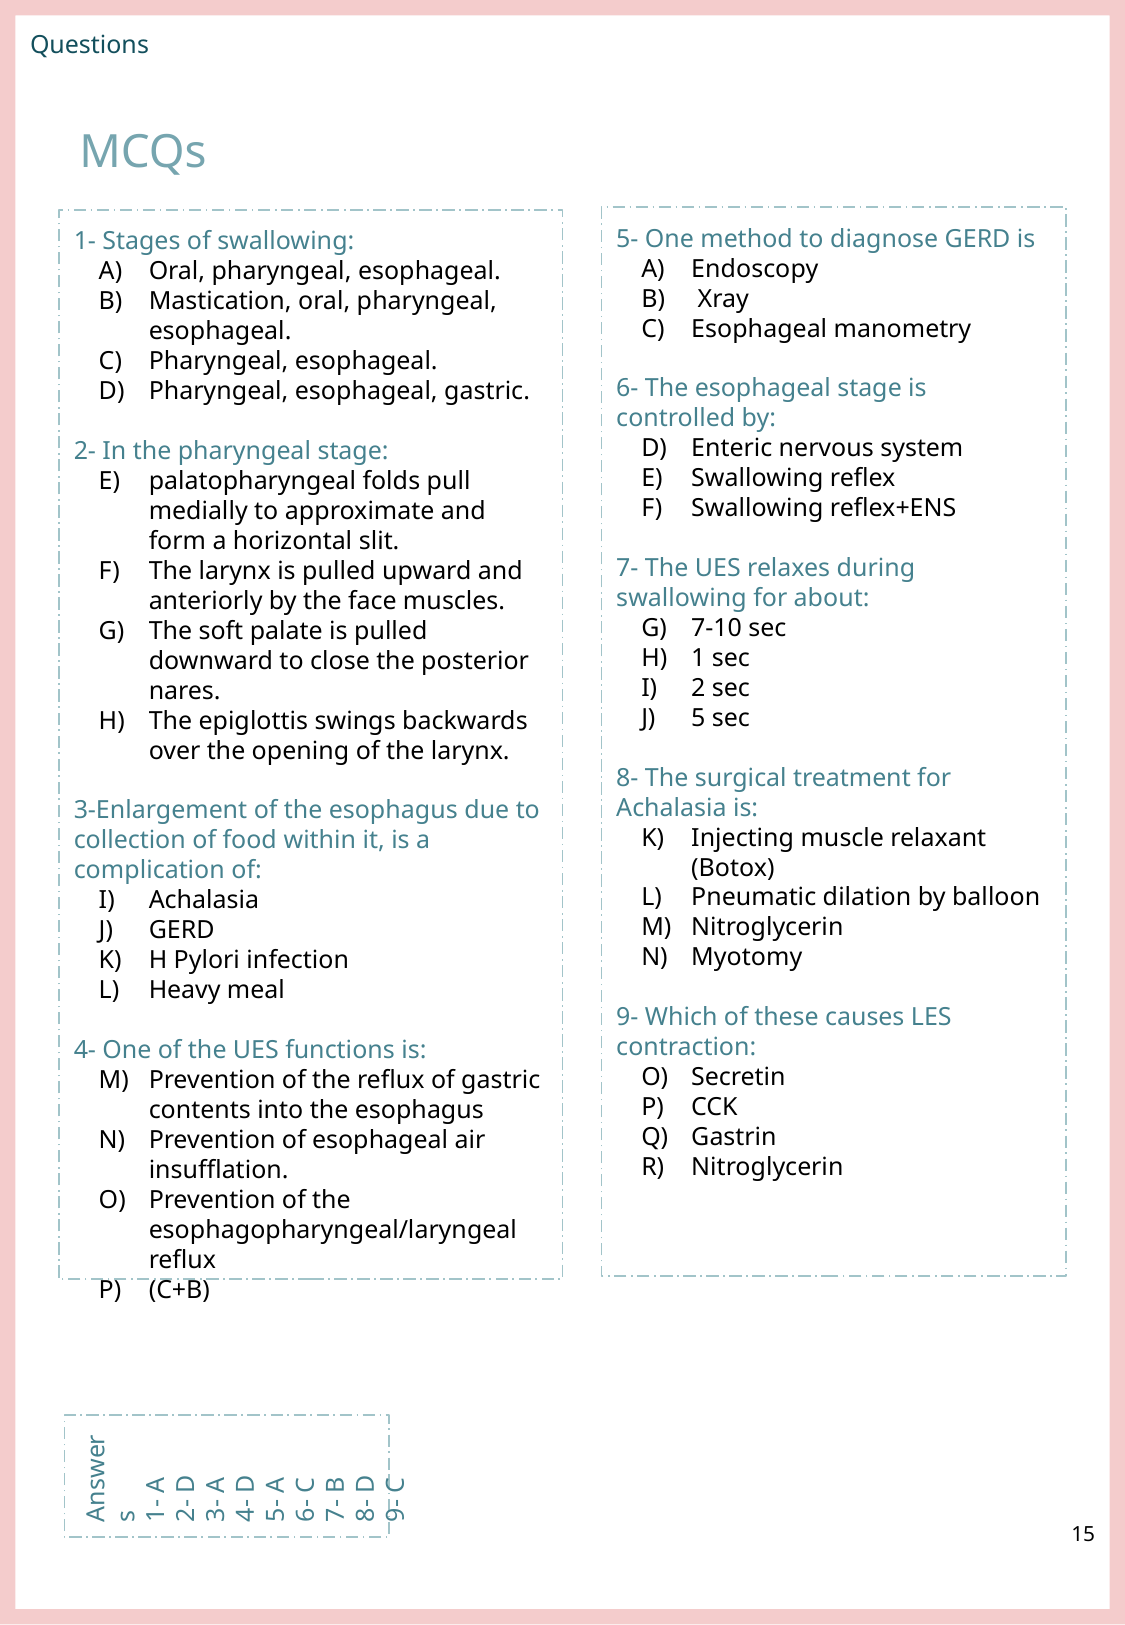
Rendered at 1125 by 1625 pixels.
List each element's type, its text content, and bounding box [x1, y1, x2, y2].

text_box Answers 1- A 2- D 3- A 4- D 5- A 6- C 7- B 8- D 9- C [64, 1414, 390, 1538]
text_box [0, 0, 1125, 1625]
text_box MCQs [64, 106, 339, 190]
text_box 5- One method to diagnose GERD is Endoscopy Xray Esophageal manometry 6- The esophageal stage is controlled by: Enteric nervous system Swallowing reflex Swallowing reflex+ENS 7- The UES relaxes during swallowing for about: 7-10 sec 1 sec 2 sec 5 sec 8- The surgical treatment for Achalasia is: Injecting muscle relaxant (Botox) Pneumatic dilation by balloon Nitroglycerin Myotomy 9- Which of these causes LES contraction: Secretin CCK Gastrin Nitroglycerin [601, 207, 1067, 1277]
text_box Questions [16, 16, 1109, 90]
text_box 1- Stages of swallowing: Oral, pharyngeal, esophageal. Mastication, oral, pharyngeal, esophageal. Pharyngeal, esophageal. Pharyngeal, esophageal, gastric. 2- In the pharyngeal stage: palatopharyngeal folds pull medially to approximate and form a horizontal slit. The larynx is pulled upward and anteriorly by the face muscles. The soft palate is pulled downward to close the posterior nares. The epiglottis swings backwards over the opening of the larynx. 3-Enlargement of the esophagus due to collection of food within it, is a complication of: Achalasia GERD H Pylori infection Heavy meal 4- One of the UES functions is: Prevention of the reflux of gastric contents into the esophagus Prevention of esophageal air insufflation. Prevention of the esophagopharyngeal/laryngeal reflux (C+B) [58, 210, 563, 1280]
slide_number ‹#› [1042, 1472, 1109, 1598]
